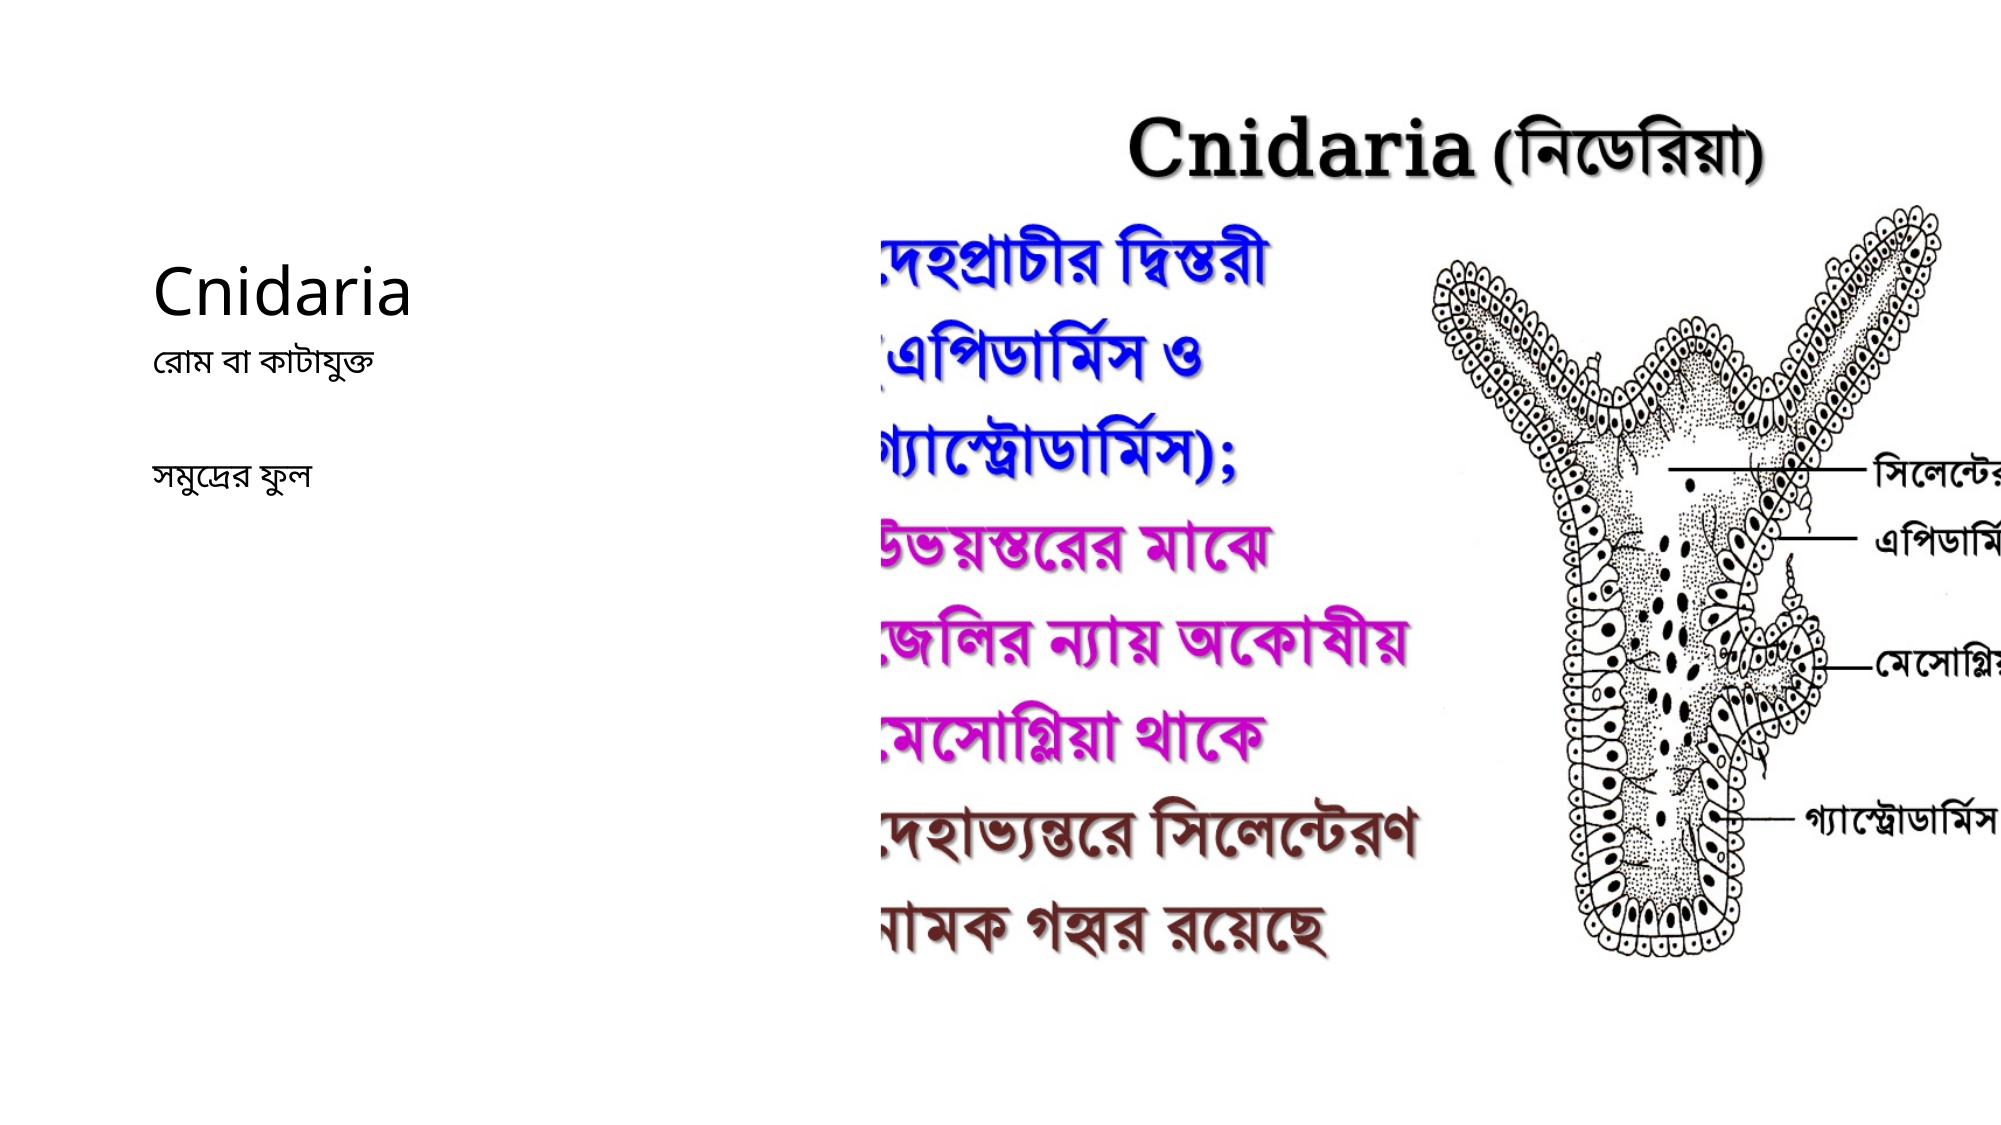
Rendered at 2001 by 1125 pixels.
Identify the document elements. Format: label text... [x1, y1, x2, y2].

title Cnidaria [137, 75, 783, 337]
list রোম বা কাটাযুক্ত সমুদ্রের ফুল [137, 337, 783, 963]
picture [880, 100, 2001, 997]
